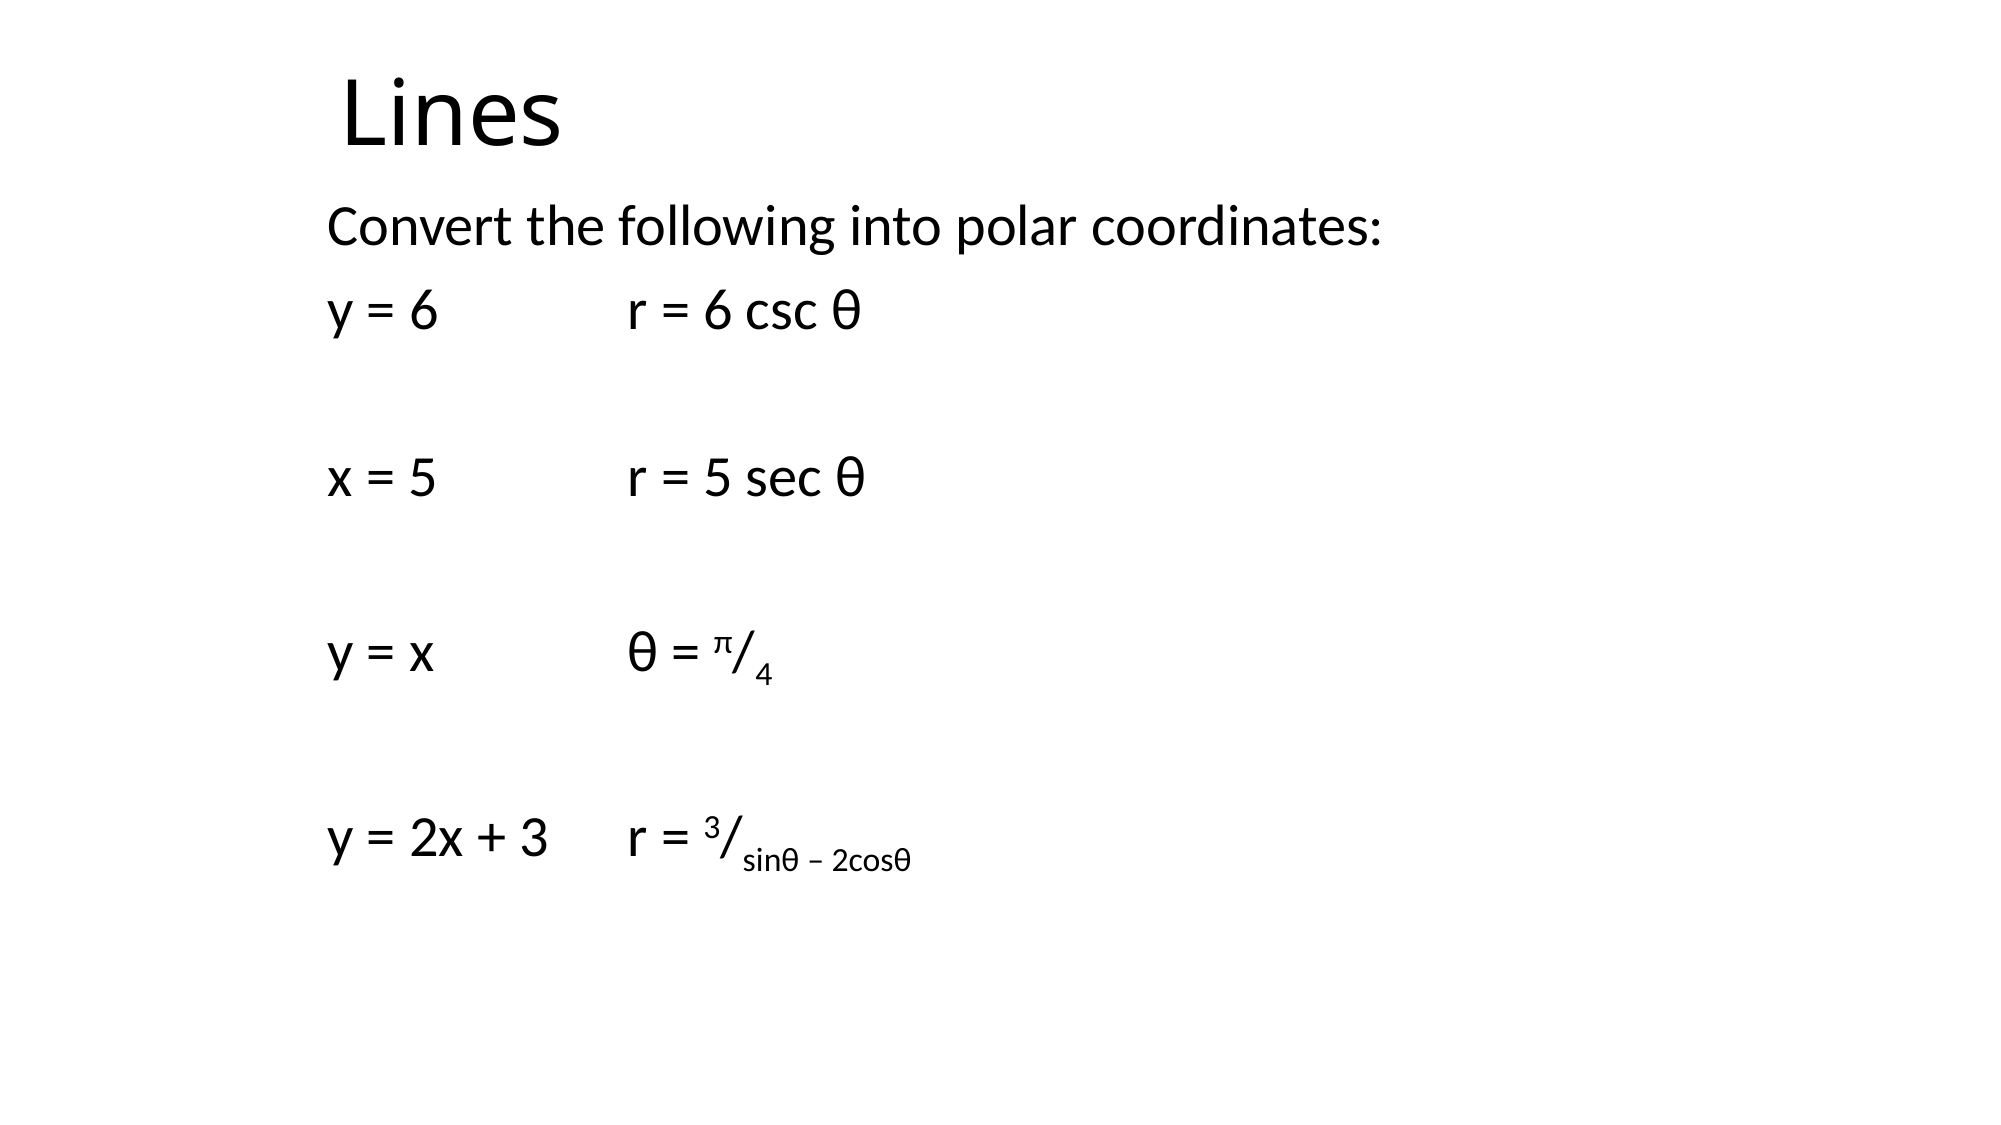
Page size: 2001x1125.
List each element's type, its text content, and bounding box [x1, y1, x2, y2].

list Convert the following into polar coordinates: y = 6 r = 6 csc θ x = 5 r = 5 sec θ y = x θ = π/4 y = 2x + 3 r = 3/sinθ – 2cosθ [312, 187, 1663, 1063]
title Lines [324, 45, 1675, 188]
